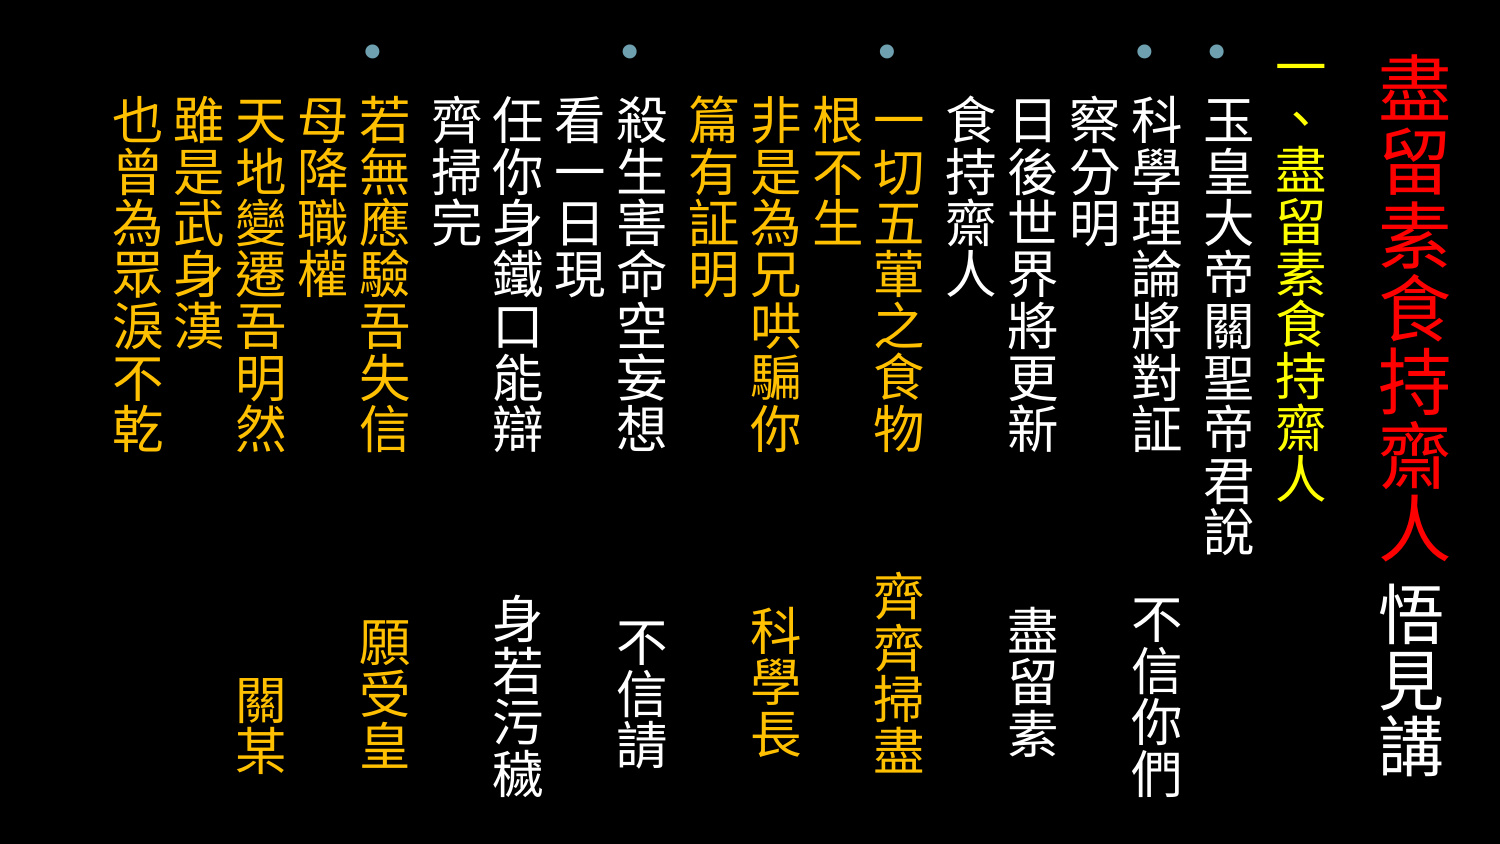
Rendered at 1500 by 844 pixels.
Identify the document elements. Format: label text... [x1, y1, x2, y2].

list 一、盡留素食持齋人 玉皇大帝關聖帝君說 科學理論將對証 不信你們察分明 日後世界將更新 盡留素食持齋人 一切五葷之食物 齊齊掃盡根不生 非是為兄哄騙你 科學長篇有証明 殺生害命空妄想 不信請看一日現 任你身鐵口能辯 身若污穢齊掃完 若無應驗吾失信 願受皇母降職權 天地變遷吾明然 關某雖是武身漢 也曾為眾淚不乾 [29, 21, 1353, 825]
title 盡留素食持齋人 悟見講 [1352, 20, 1473, 812]
